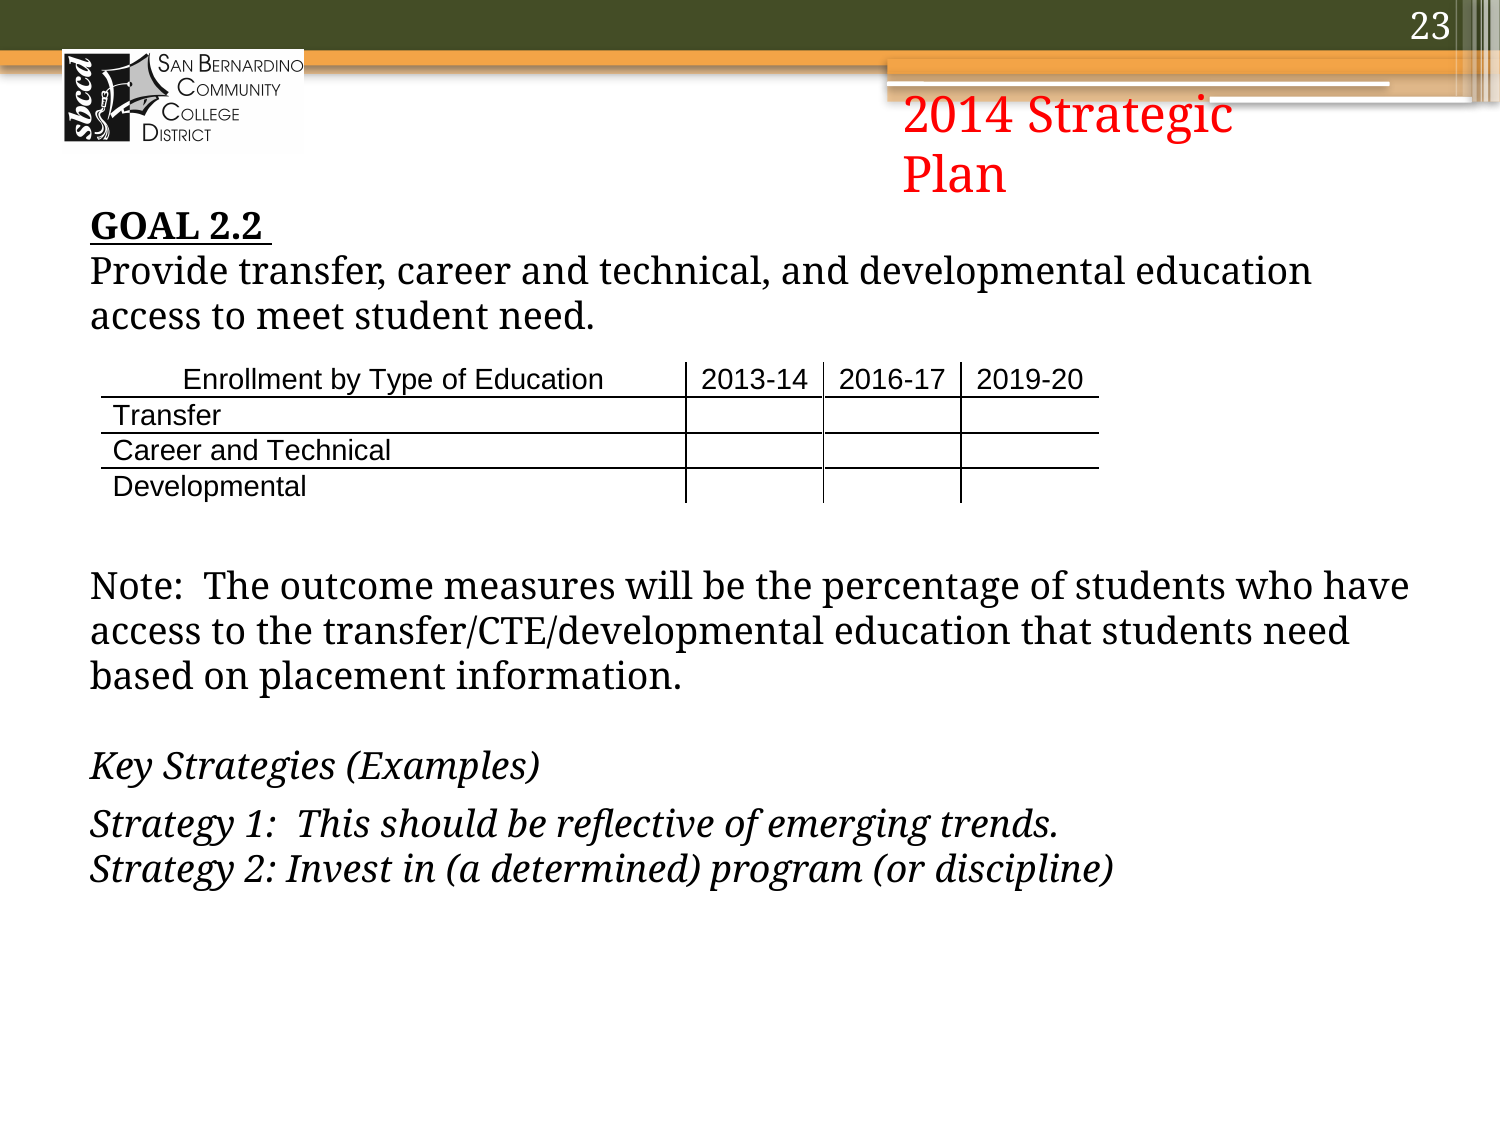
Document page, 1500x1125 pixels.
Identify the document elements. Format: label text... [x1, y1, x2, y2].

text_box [99, 362, 1101, 533]
picture [62, 49, 304, 154]
text_box GOAL 2.2 Provide transfer, career and technical, and developmental education access to meet student need. Note: The outcome measures will be the percentage of students who have access to the transfer/CTE/developmental education that students need based on placement information. Key Strategies (Examples) Strategy 1: This should be reflective of emerging trends. Strategy 2: Invest in (a determined) program (or discipline) [74, 174, 1438, 1078]
slide_number 23 [1341, 0, 1466, 61]
text_box 2014 Strategic Plan [887, 74, 1350, 174]
